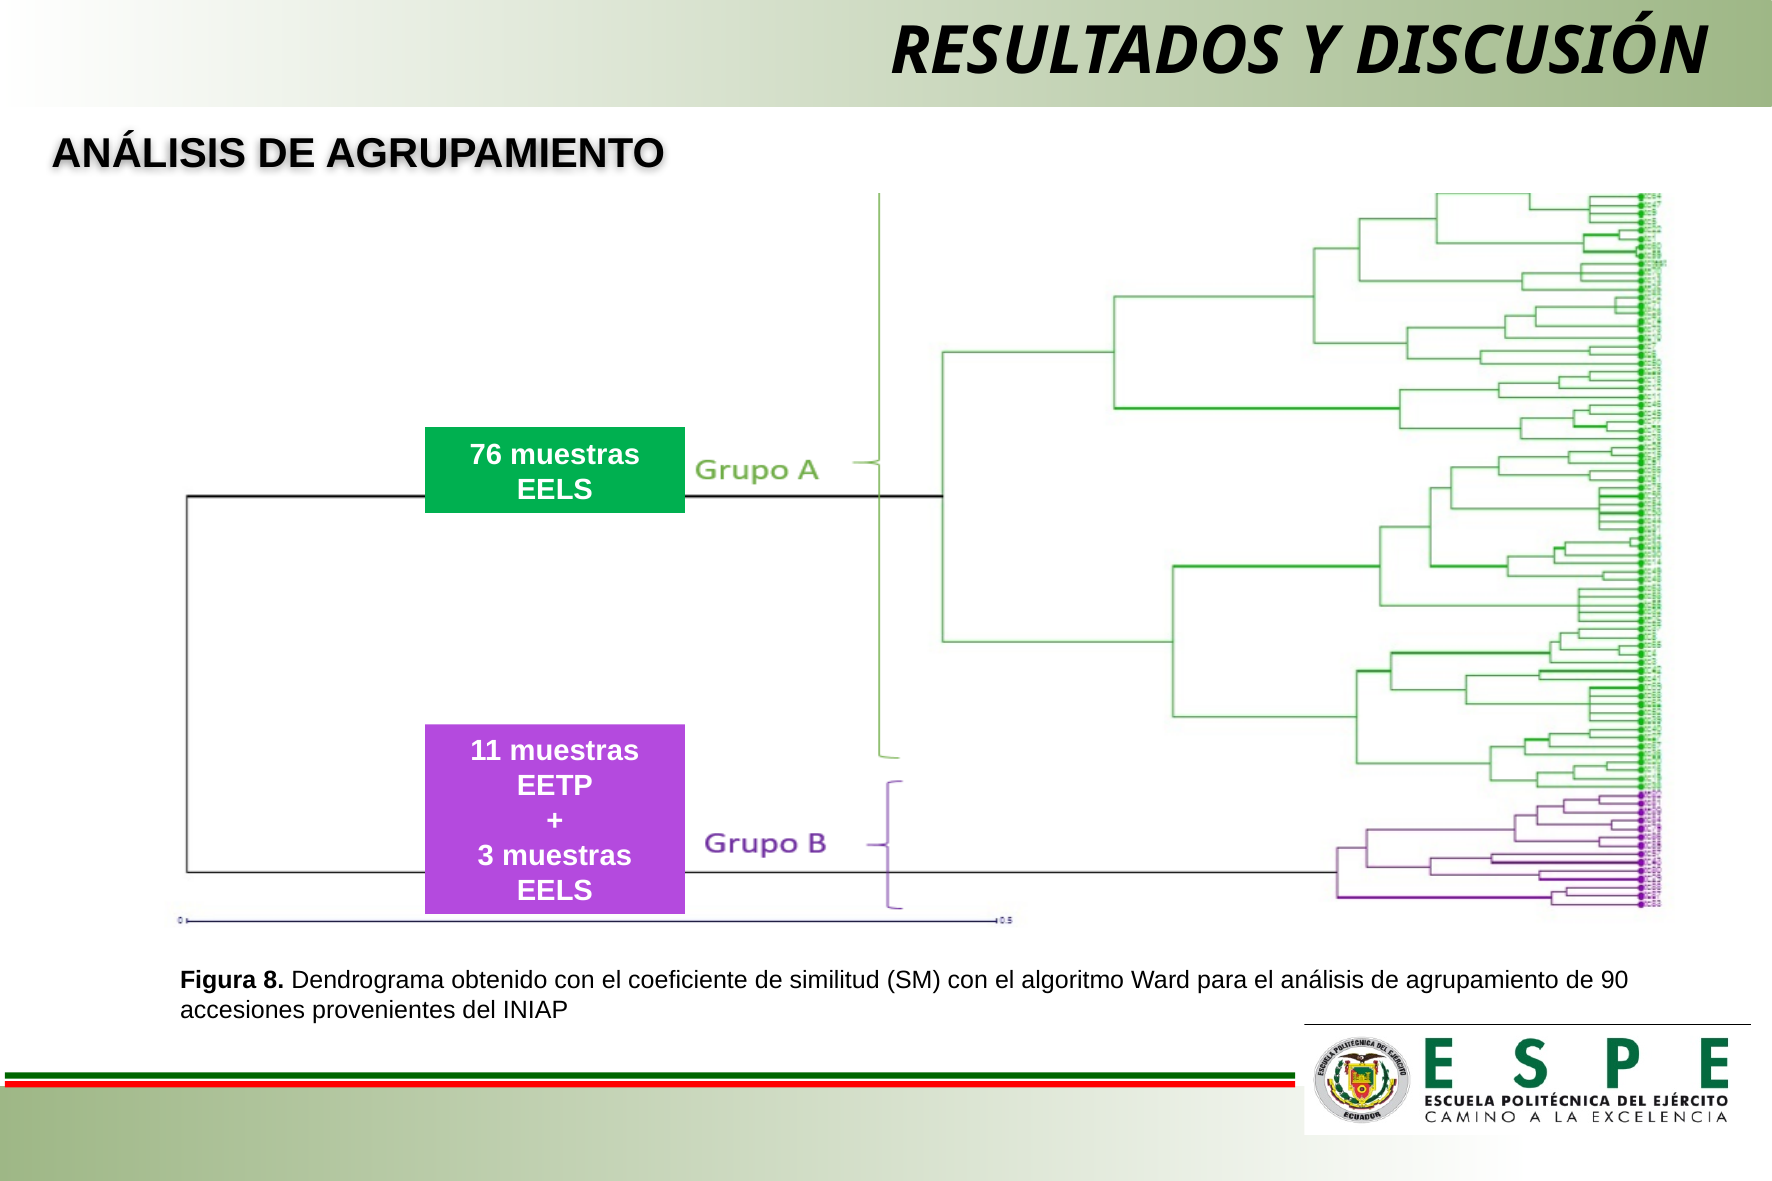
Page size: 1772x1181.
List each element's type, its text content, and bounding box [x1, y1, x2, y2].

title RESULTADOS Y DISCUSIÓN [307, 0, 1725, 115]
picture [117, 192, 1678, 957]
picture [1304, 1024, 1751, 1135]
text_box Figura 8. Dendrograma obtenido con el coeficiente de similitud (SM) con el algoritmo Ward para el análisis de agrupamiento de 90 accesiones provenientes del INIAP [165, 956, 1725, 1067]
list ANÁLISIS DE AGRUPAMIENTO [16, 117, 1737, 284]
